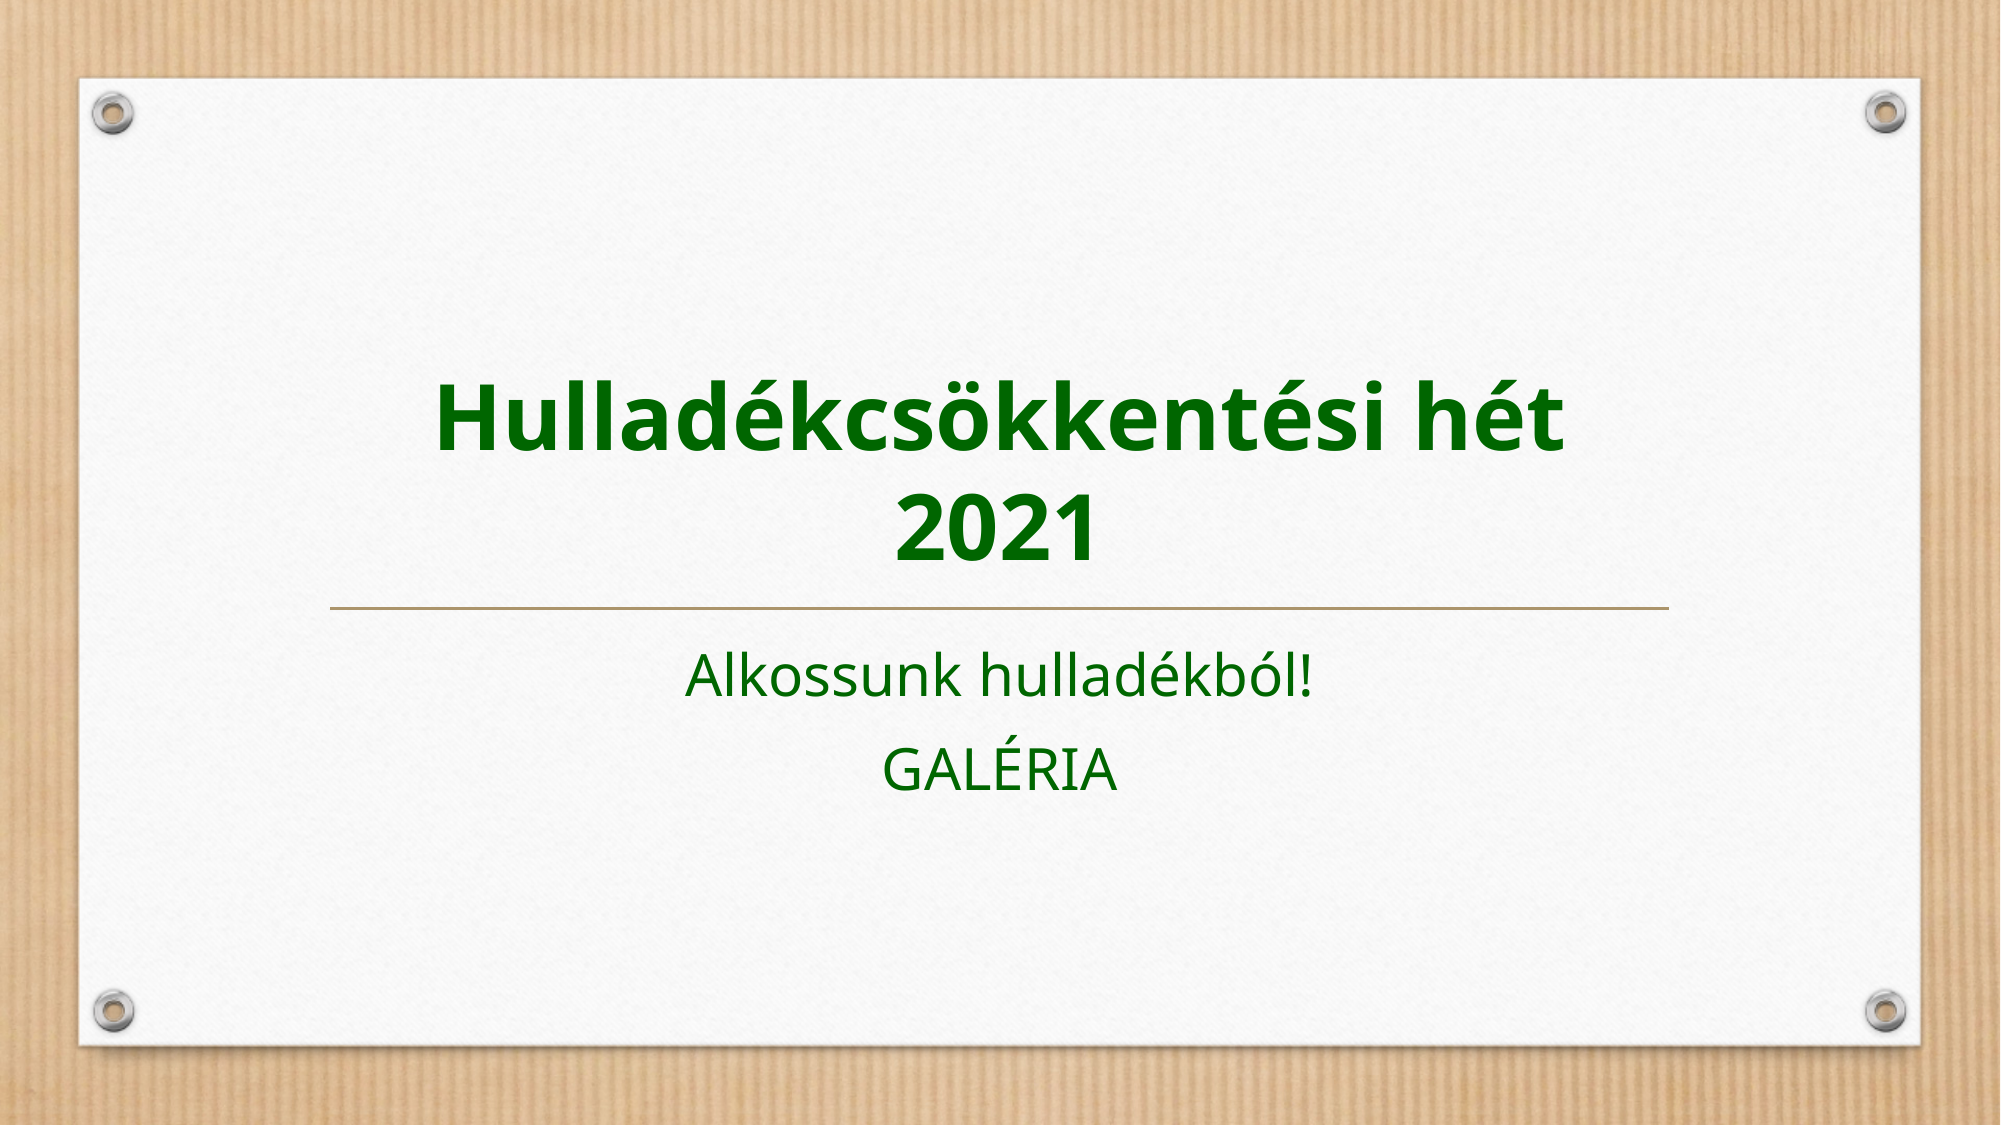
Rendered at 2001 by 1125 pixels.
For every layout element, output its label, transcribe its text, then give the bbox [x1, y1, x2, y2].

list Alkossunk hulladékból! GALÉRIA [330, 630, 1669, 843]
title Hulladékcsökkentési hét 2021 [330, 287, 1669, 587]
picture [0, 0, 2001, 1125]
